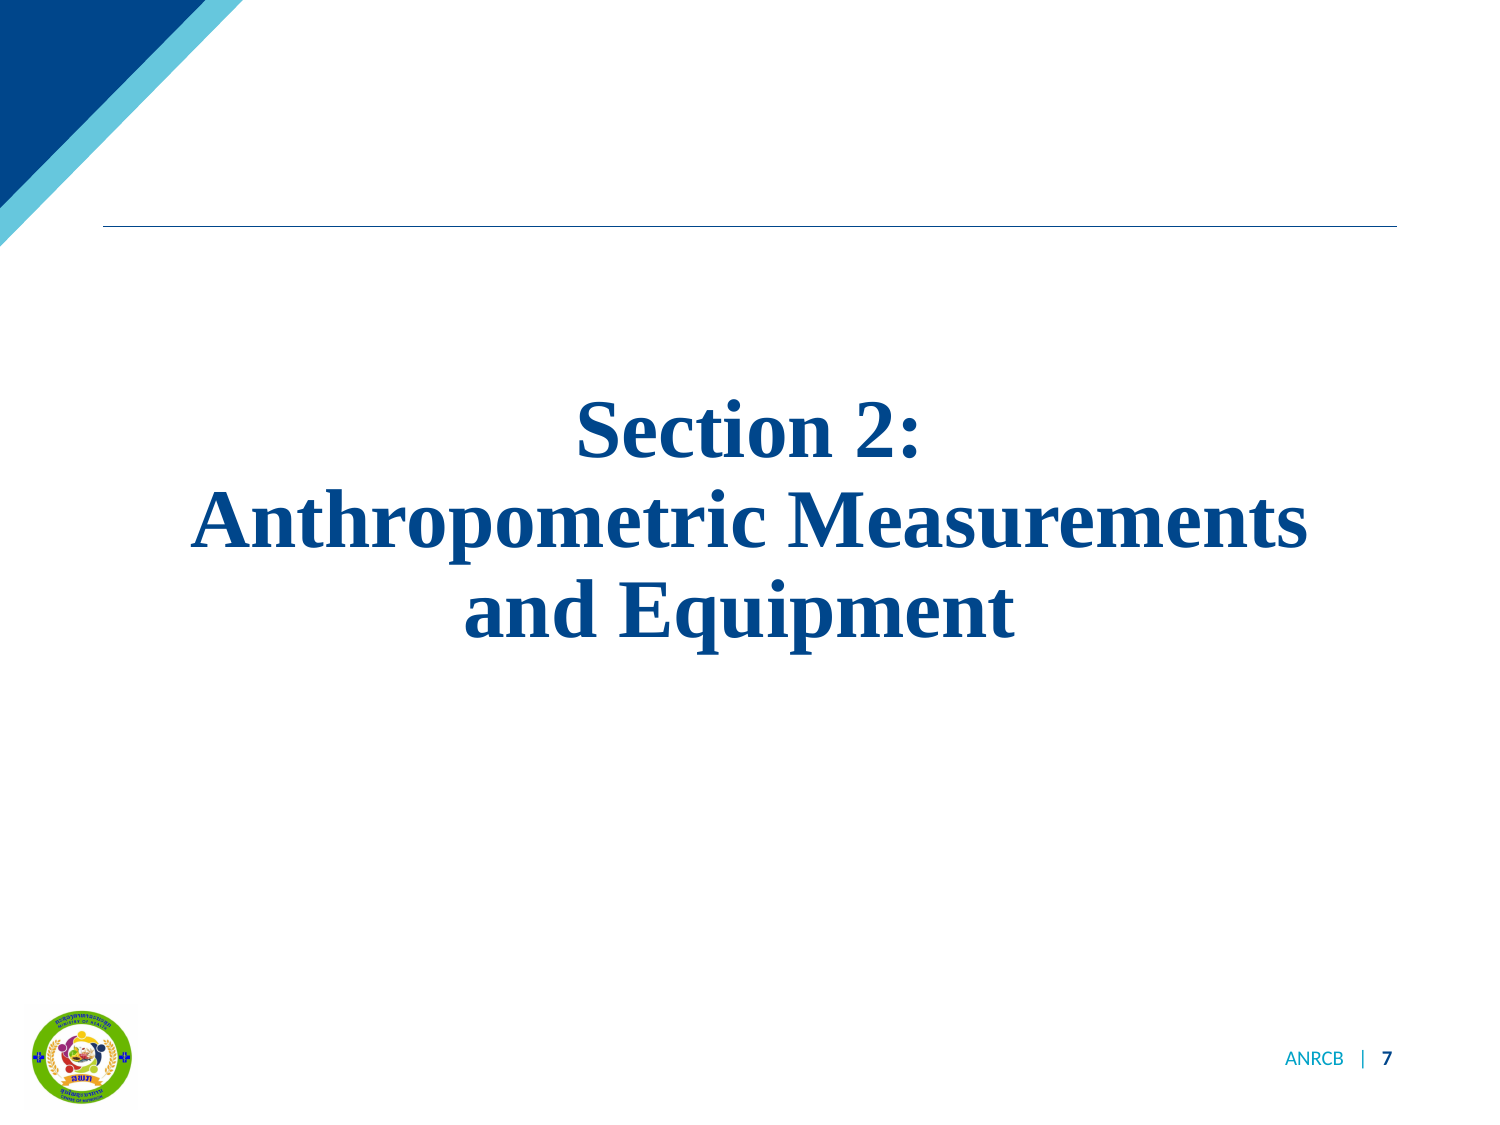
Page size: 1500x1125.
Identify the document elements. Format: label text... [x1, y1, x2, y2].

slide_number ANRCB | 7 [1159, 1041, 1408, 1073]
picture [24, 1004, 138, 1110]
title Section 2: Anthropometric Measurements and Equipment [103, 321, 1397, 764]
